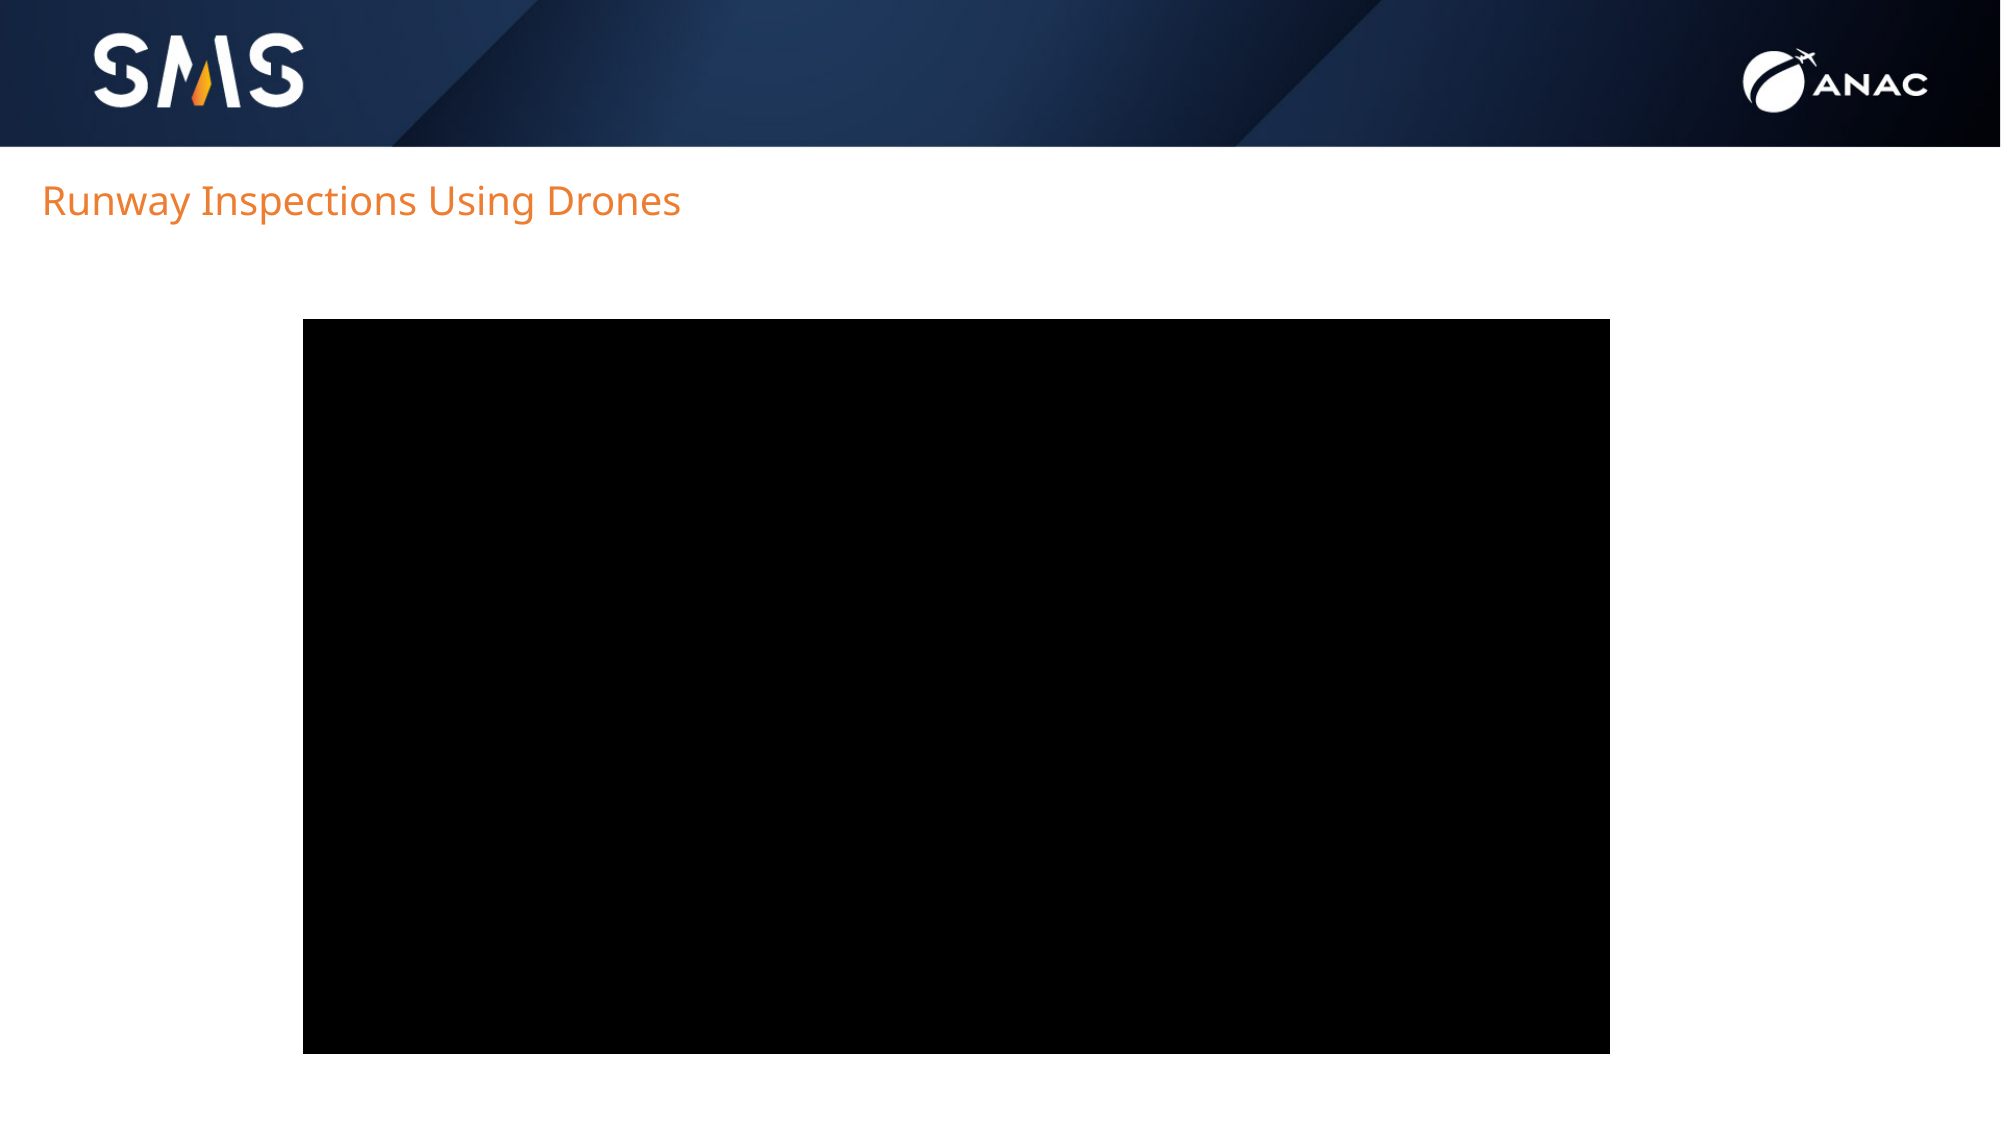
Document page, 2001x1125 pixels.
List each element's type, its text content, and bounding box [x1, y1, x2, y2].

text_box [302, 318, 1610, 1055]
picture [0, 0, 2001, 1125]
title Runway Inspections Using Drones [26, 173, 1886, 281]
